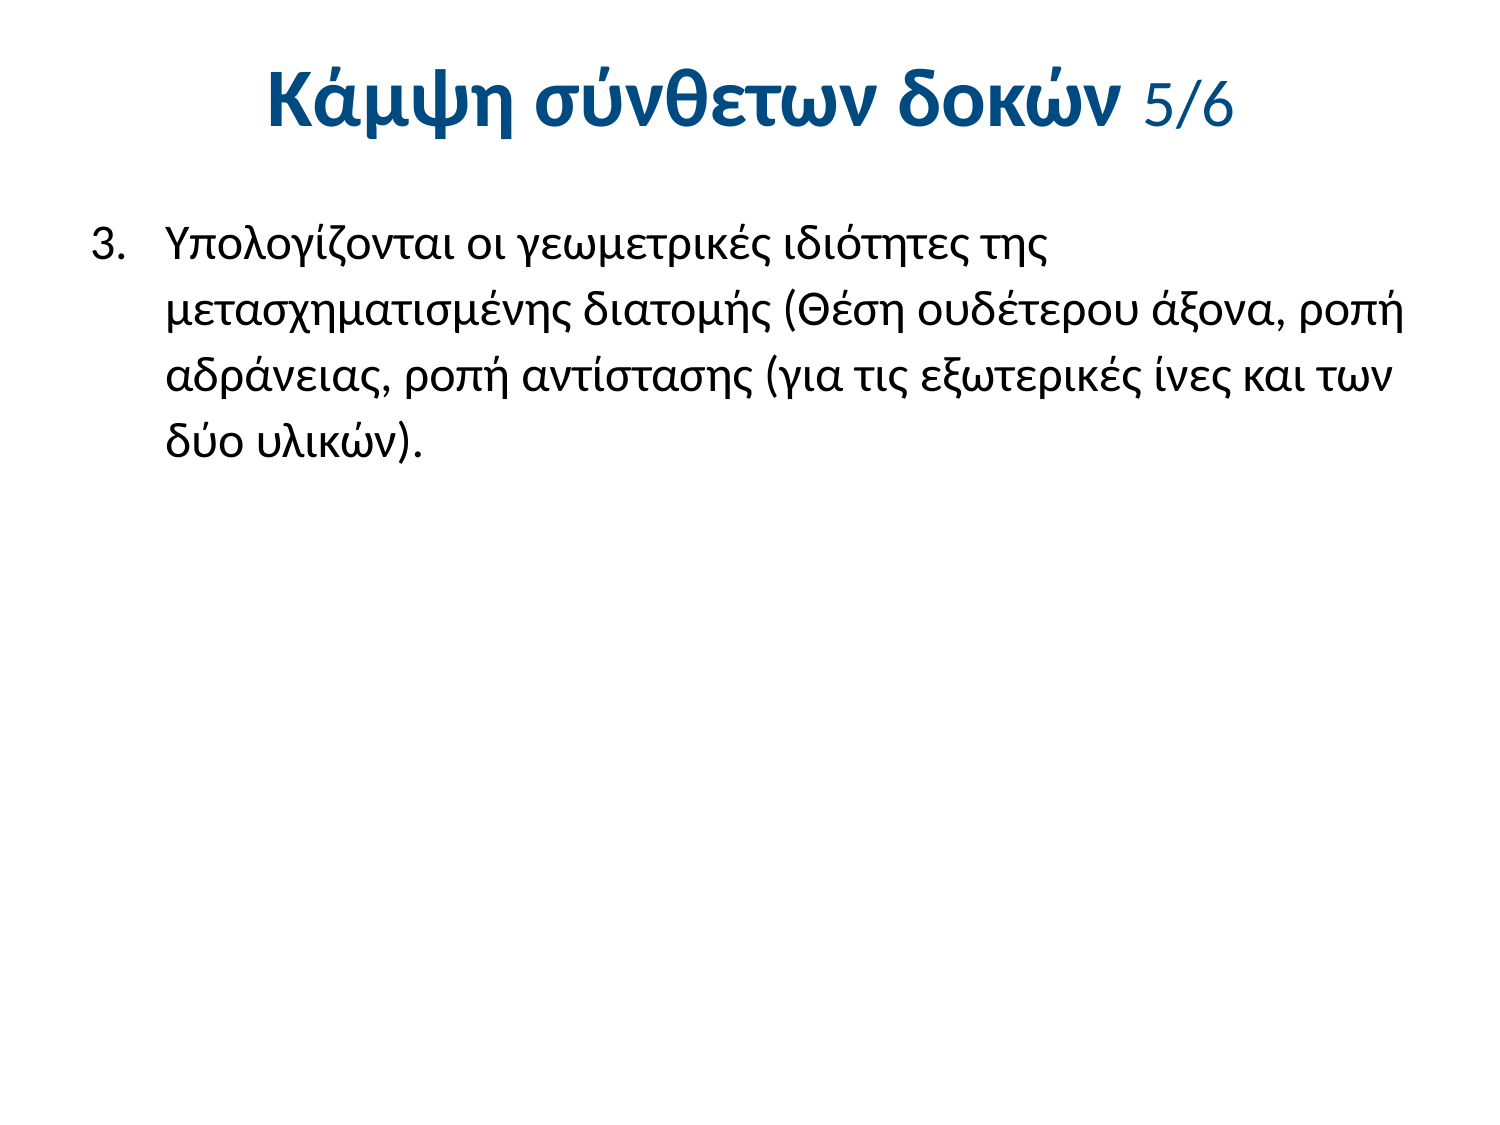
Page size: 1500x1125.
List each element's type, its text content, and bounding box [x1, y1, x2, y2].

title Κάμψη σύνθετων δοκών 5/6 [76, 19, 1427, 169]
list Υπολογίζονται οι γεωμετρικές ιδιότητες της μετασχηματισμένης διατομής (Θέση ουδέτερου άξονα, ροπή αδράνειας, ροπή αντίστασης (για τις εξωτερικές ίνες και των δύο υλικών). [75, 196, 1425, 1024]
